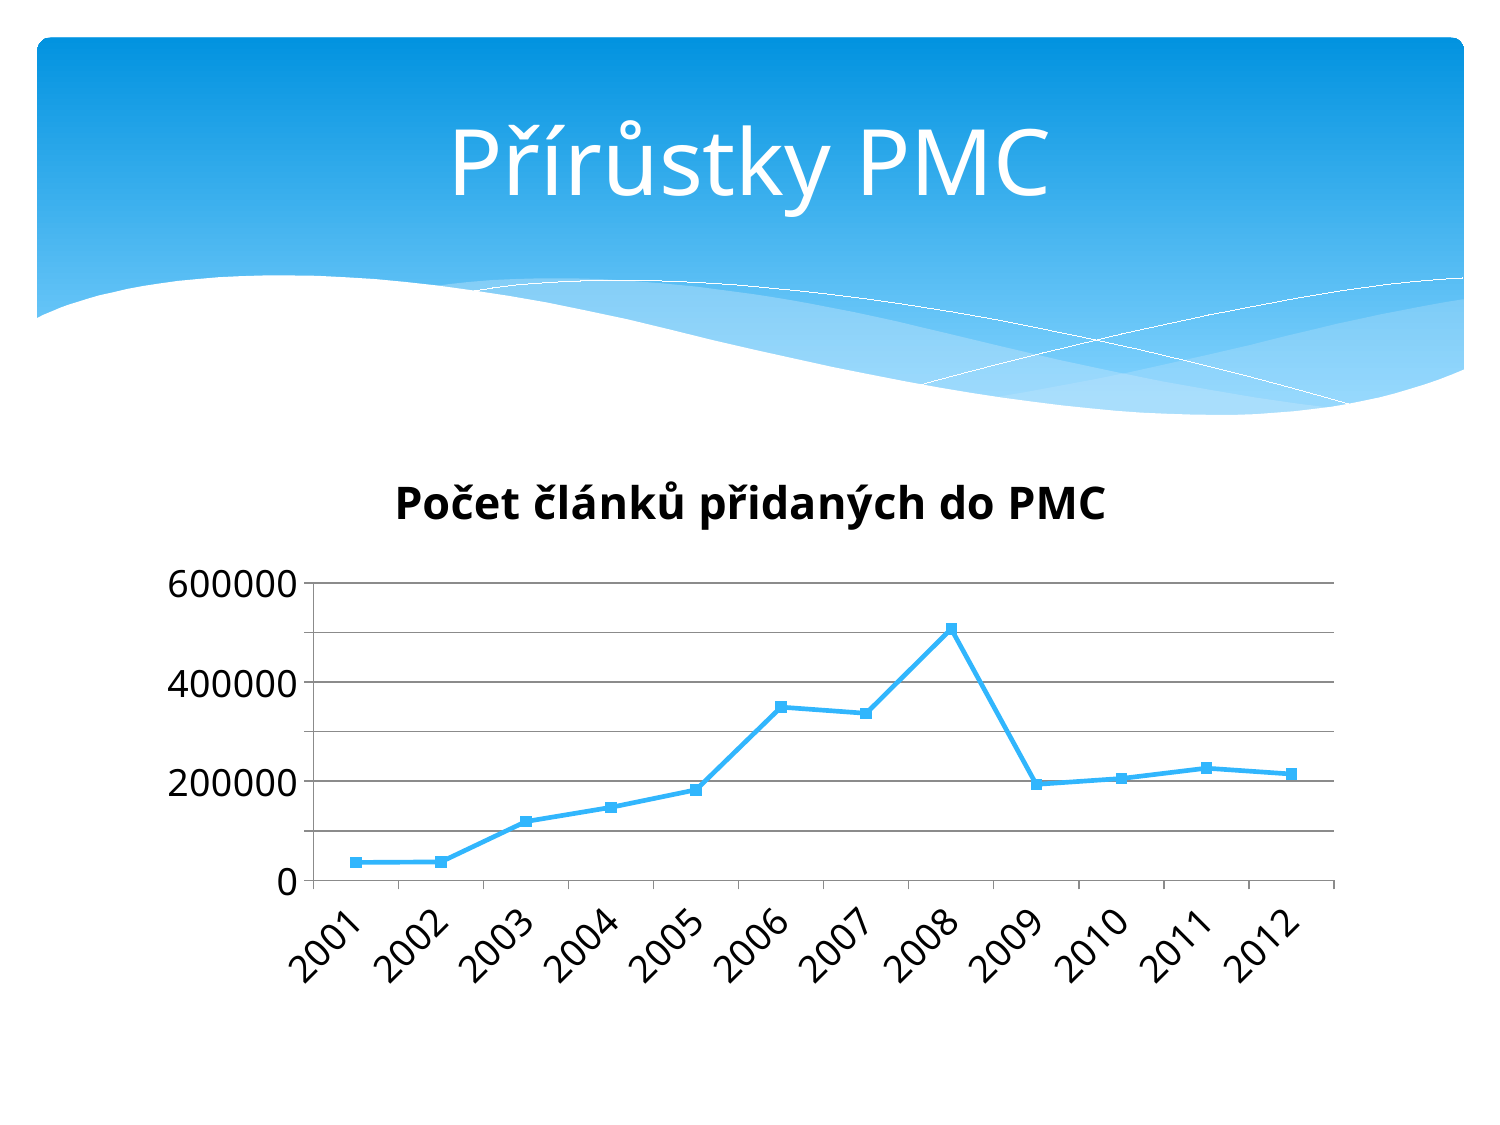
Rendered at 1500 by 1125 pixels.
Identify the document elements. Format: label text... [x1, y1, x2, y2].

chart [142, 438, 1359, 1006]
title Přírůstky PMC [75, 55, 1425, 261]
